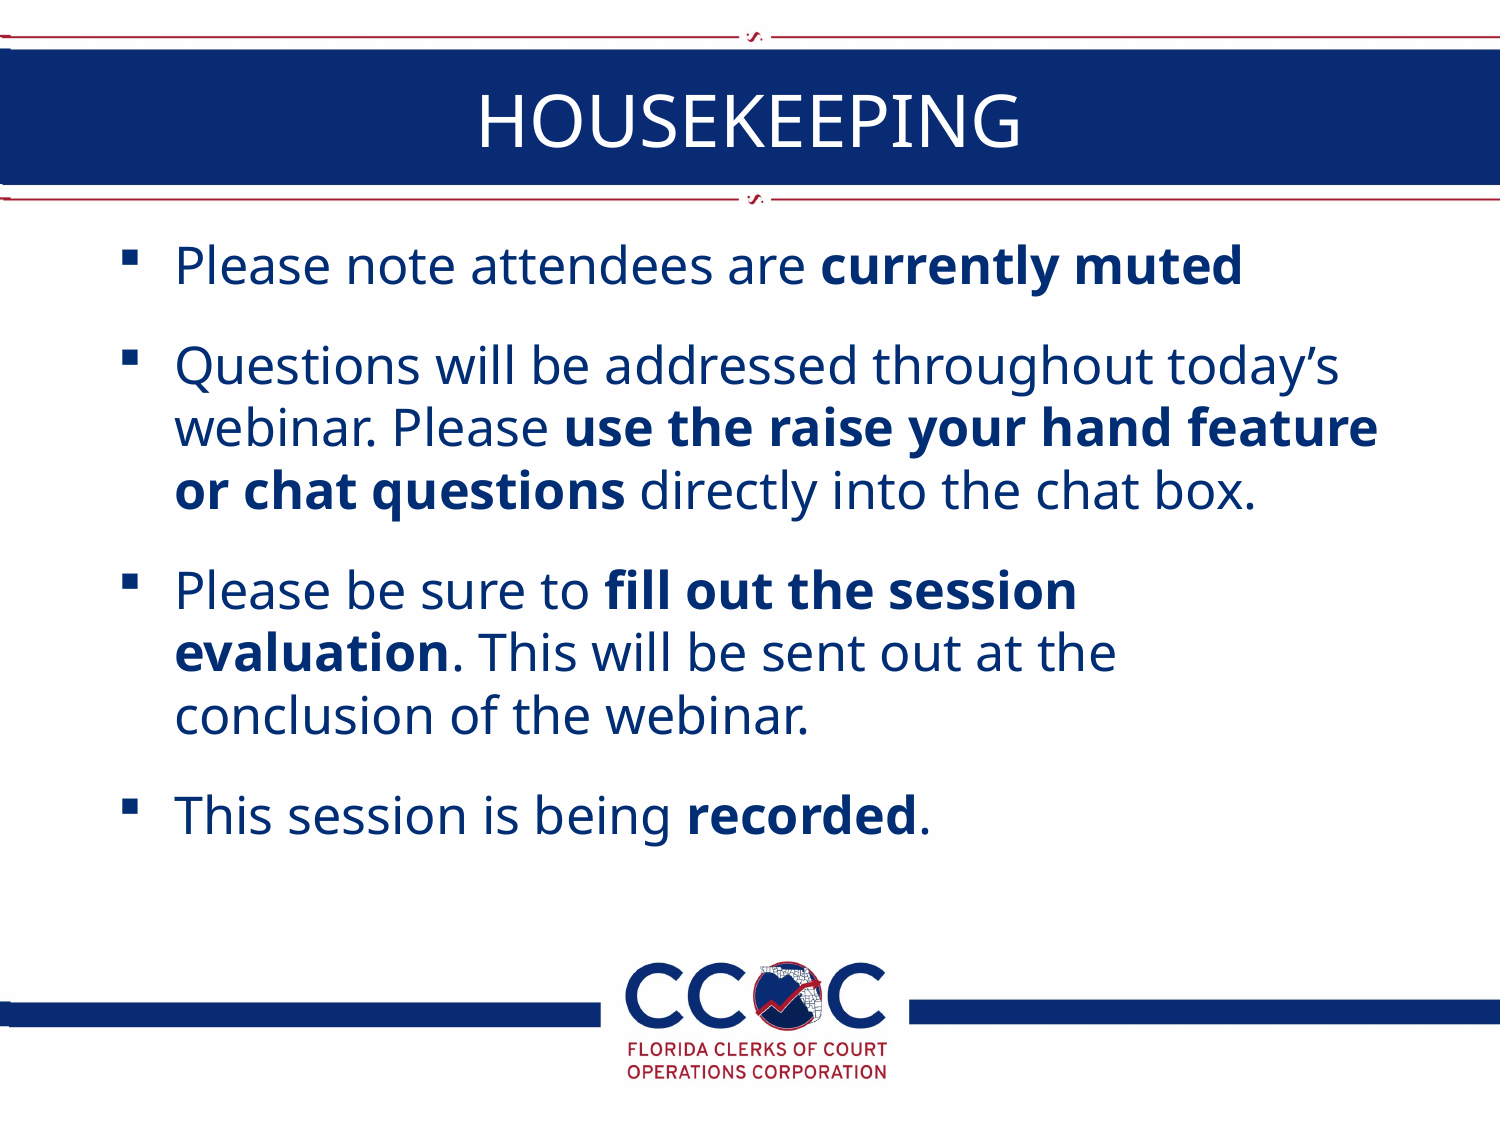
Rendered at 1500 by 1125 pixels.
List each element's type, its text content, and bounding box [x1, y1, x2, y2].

picture [0, 181, 1500, 1125]
picture [0, 0, 1500, 55]
title HOUSEKEEPING [0, 55, 1500, 181]
list Please note attendees are currently muted Questions will be addressed throughout today’s webinar. Please use the raise your hand feature or chat questions directly into the chat box. Please be sure to fill out the session evaluation. This will be sent out at the conclusion of the webinar. This session is being recorded. [103, 224, 1397, 939]
